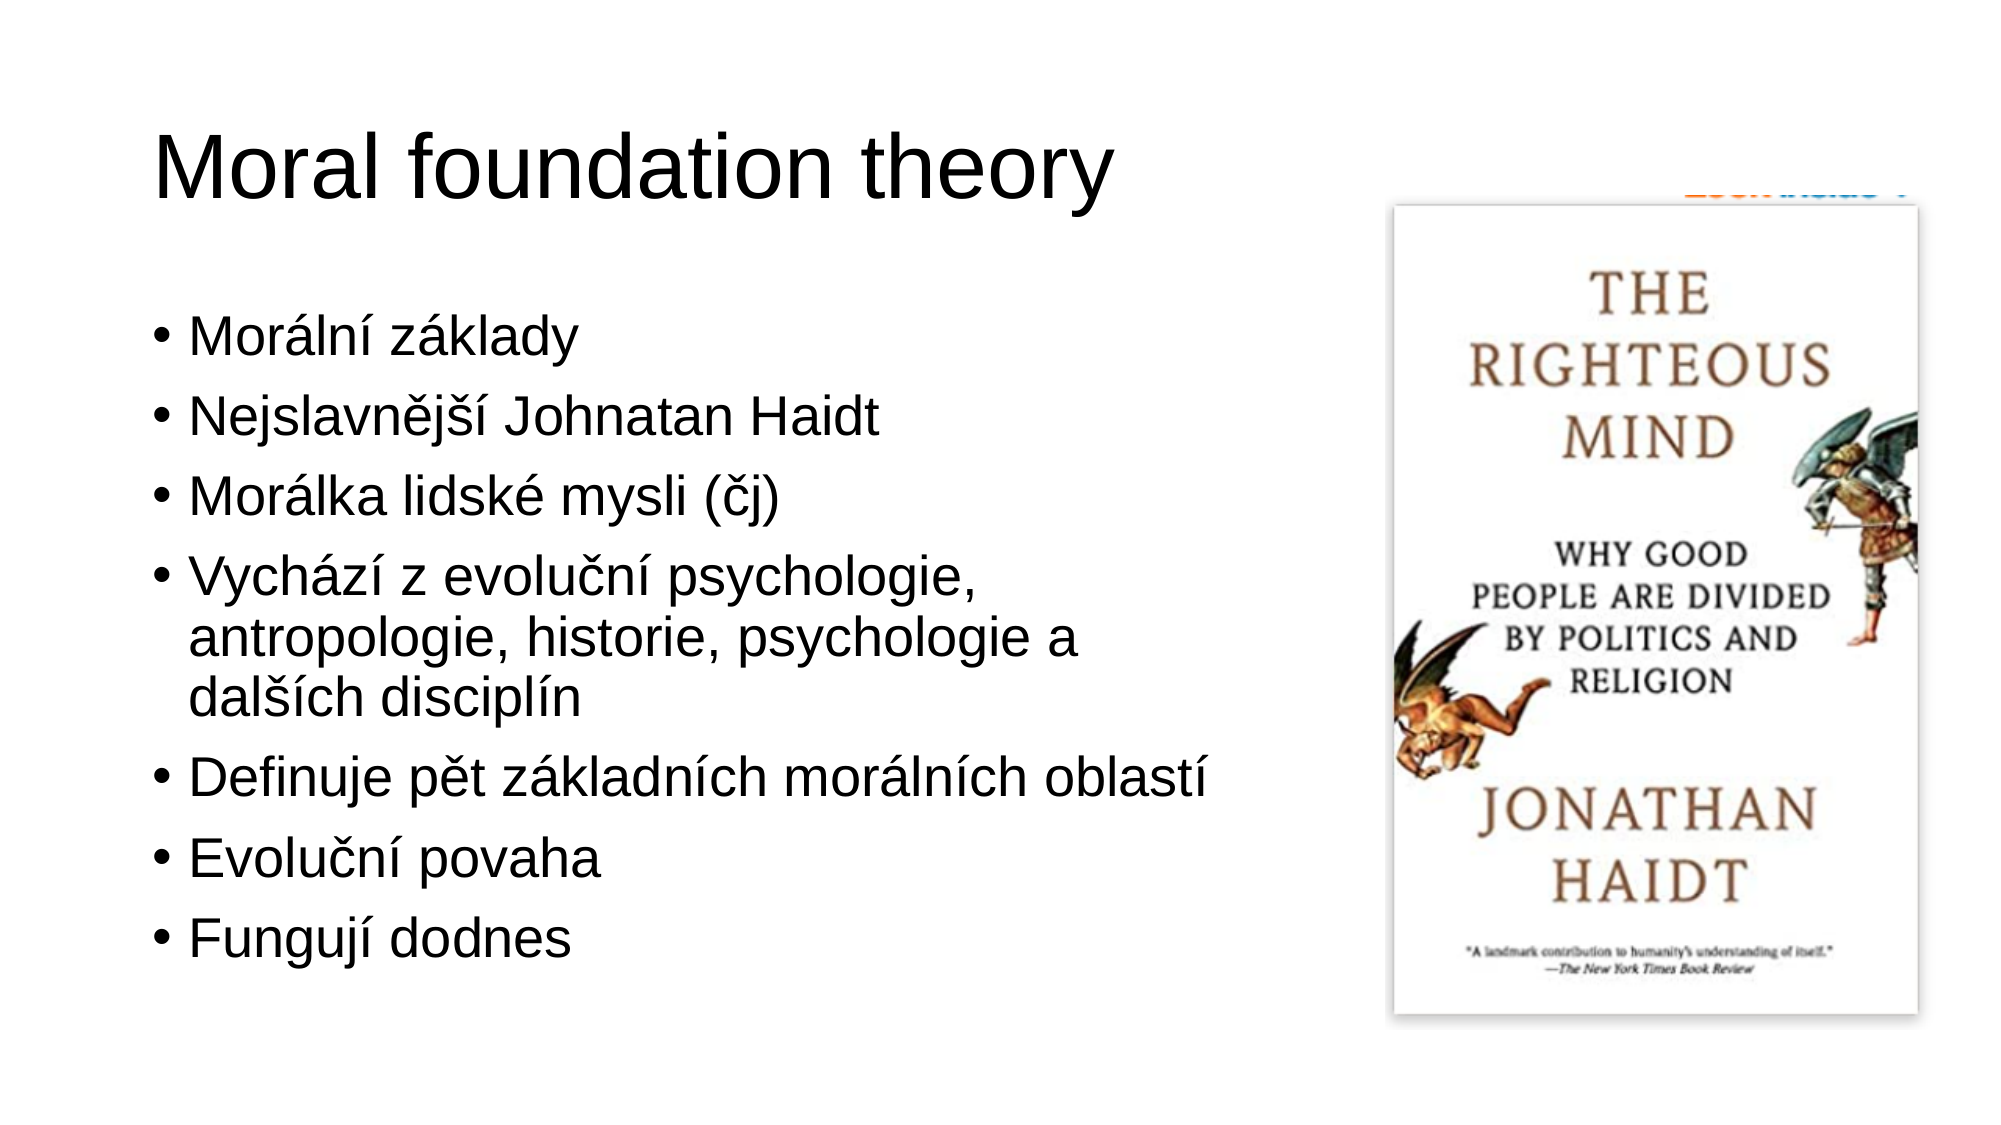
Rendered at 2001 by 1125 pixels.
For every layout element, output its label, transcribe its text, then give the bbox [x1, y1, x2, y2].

title Moral foundation theory [137, 59, 1863, 278]
list Morální základy Nejslavnější Johnatan Haidt Morálka lidské mysli (čj) Vychází z evoluční psychologie, antropologie, historie, psychologie a dalších disciplín Definuje pět základních morálních oblastí Evoluční povaha Fungují dodnes [137, 299, 1231, 1014]
picture [1385, 195, 1940, 1031]
